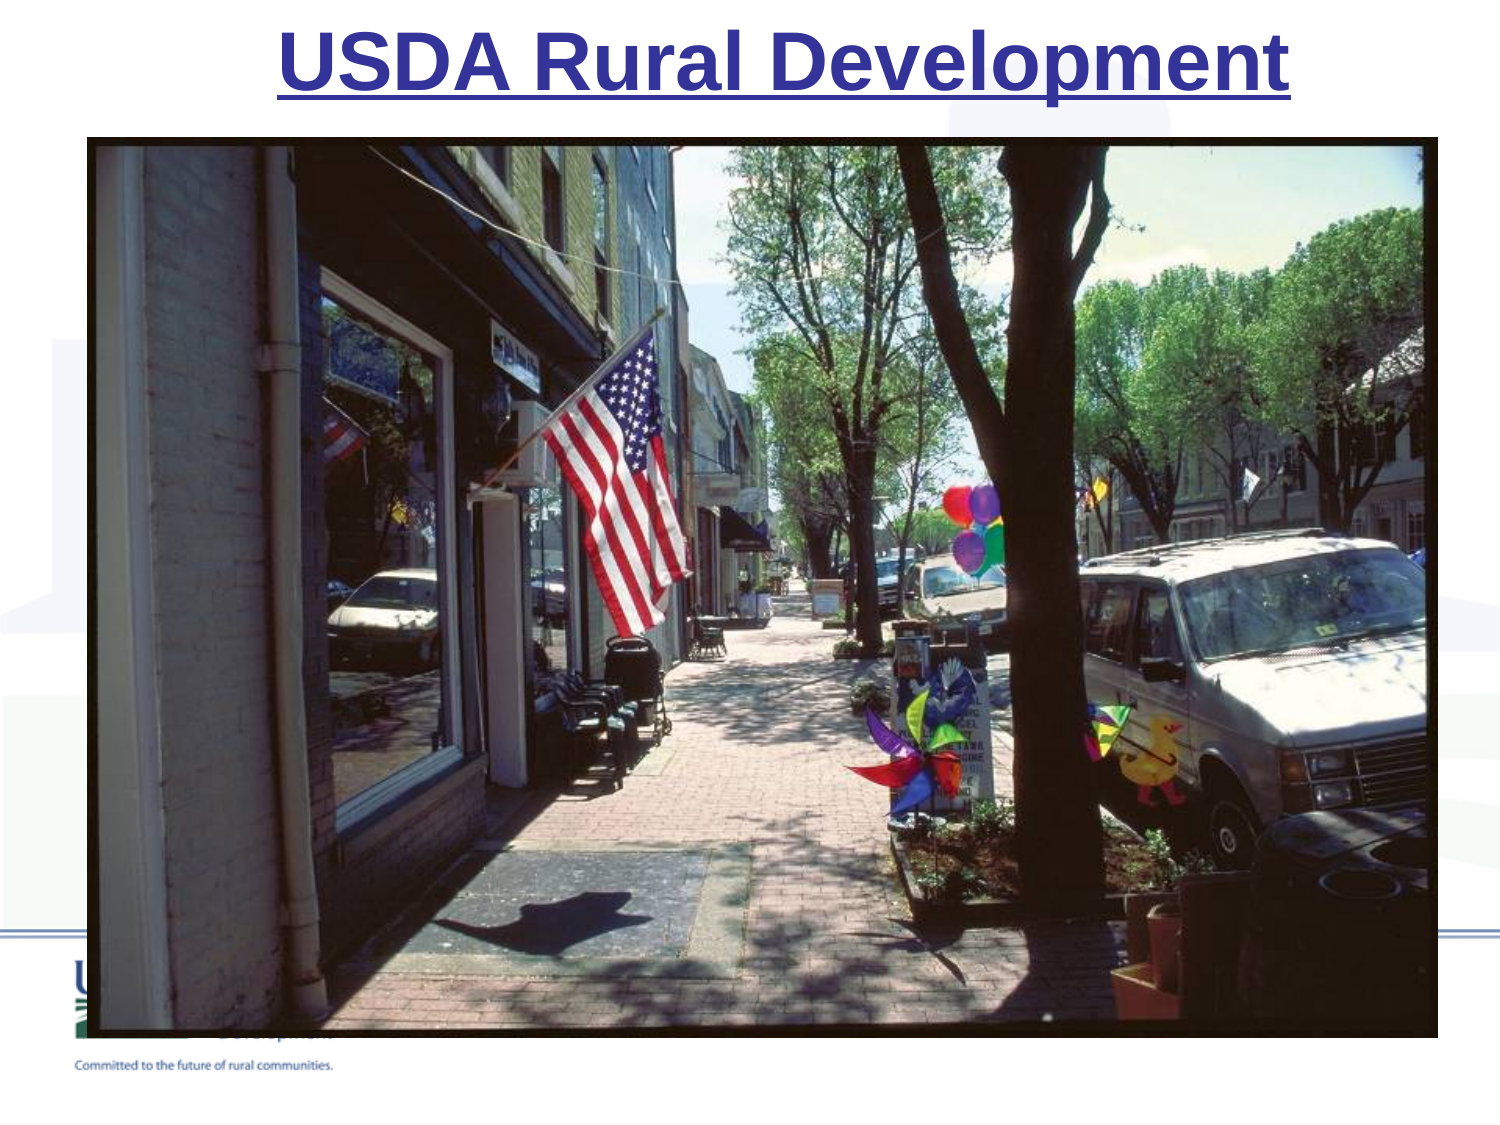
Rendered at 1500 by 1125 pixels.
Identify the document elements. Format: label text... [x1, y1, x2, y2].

picture [0, 0, 1500, 1125]
text_box USDA Rural Development [262, 0, 1463, 115]
